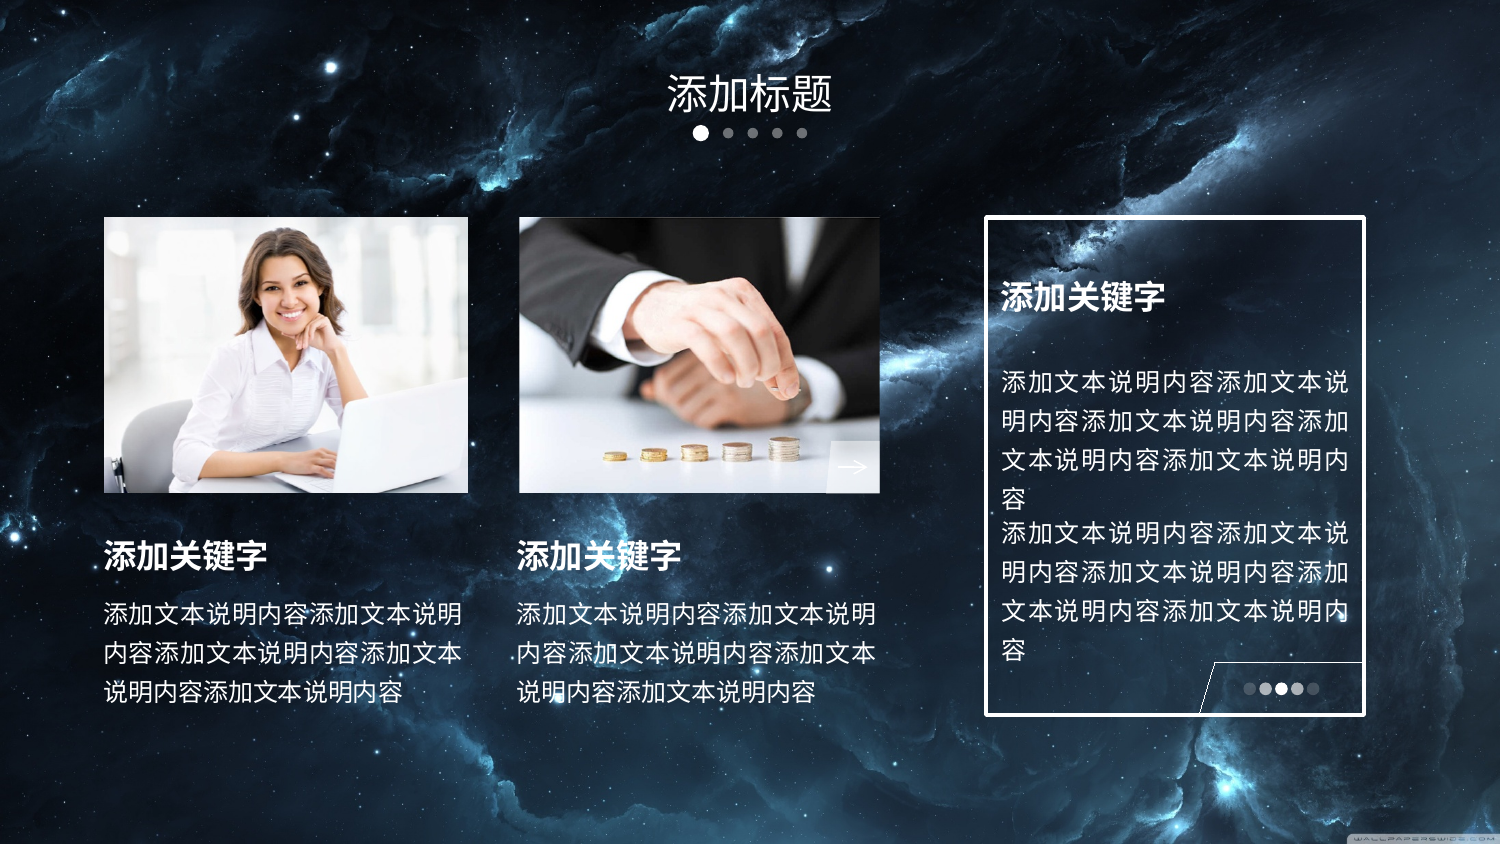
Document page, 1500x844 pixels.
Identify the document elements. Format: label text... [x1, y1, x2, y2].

text_box 添加标题 [572, 60, 927, 125]
text_box 添加关键字 [986, 256, 1223, 324]
text_box [691, 125, 711, 143]
text_box [770, 126, 784, 140]
text_box 添加文本说明内容添加文本说明内容添加文本说明内容添加文本说明内容添加文本说明内容 [502, 582, 892, 714]
text_box 添加文本说明内容添加文本说明内容添加文本说明内容添加文本说明内容添加文本说明内容 [986, 501, 1365, 672]
text_box 添加关键字 [502, 516, 739, 583]
text_box [746, 126, 760, 140]
text_box [1198, 662, 1365, 716]
text_box 添加文本说明内容添加文本说明内容添加文本说明内容添加文本说明内容添加文本说明内容 [986, 350, 1365, 501]
text_box 添加关键字 [88, 516, 325, 583]
text_box [721, 126, 735, 140]
text_box [986, 672, 1211, 716]
text_box [986, 217, 1365, 350]
picture [0, 0, 1500, 844]
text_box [1243, 682, 1320, 696]
text_box [795, 126, 809, 140]
text_box 添加文本说明内容添加文本说明内容添加文本说明内容添加文本说明内容添加文本说明内容 [88, 582, 479, 714]
